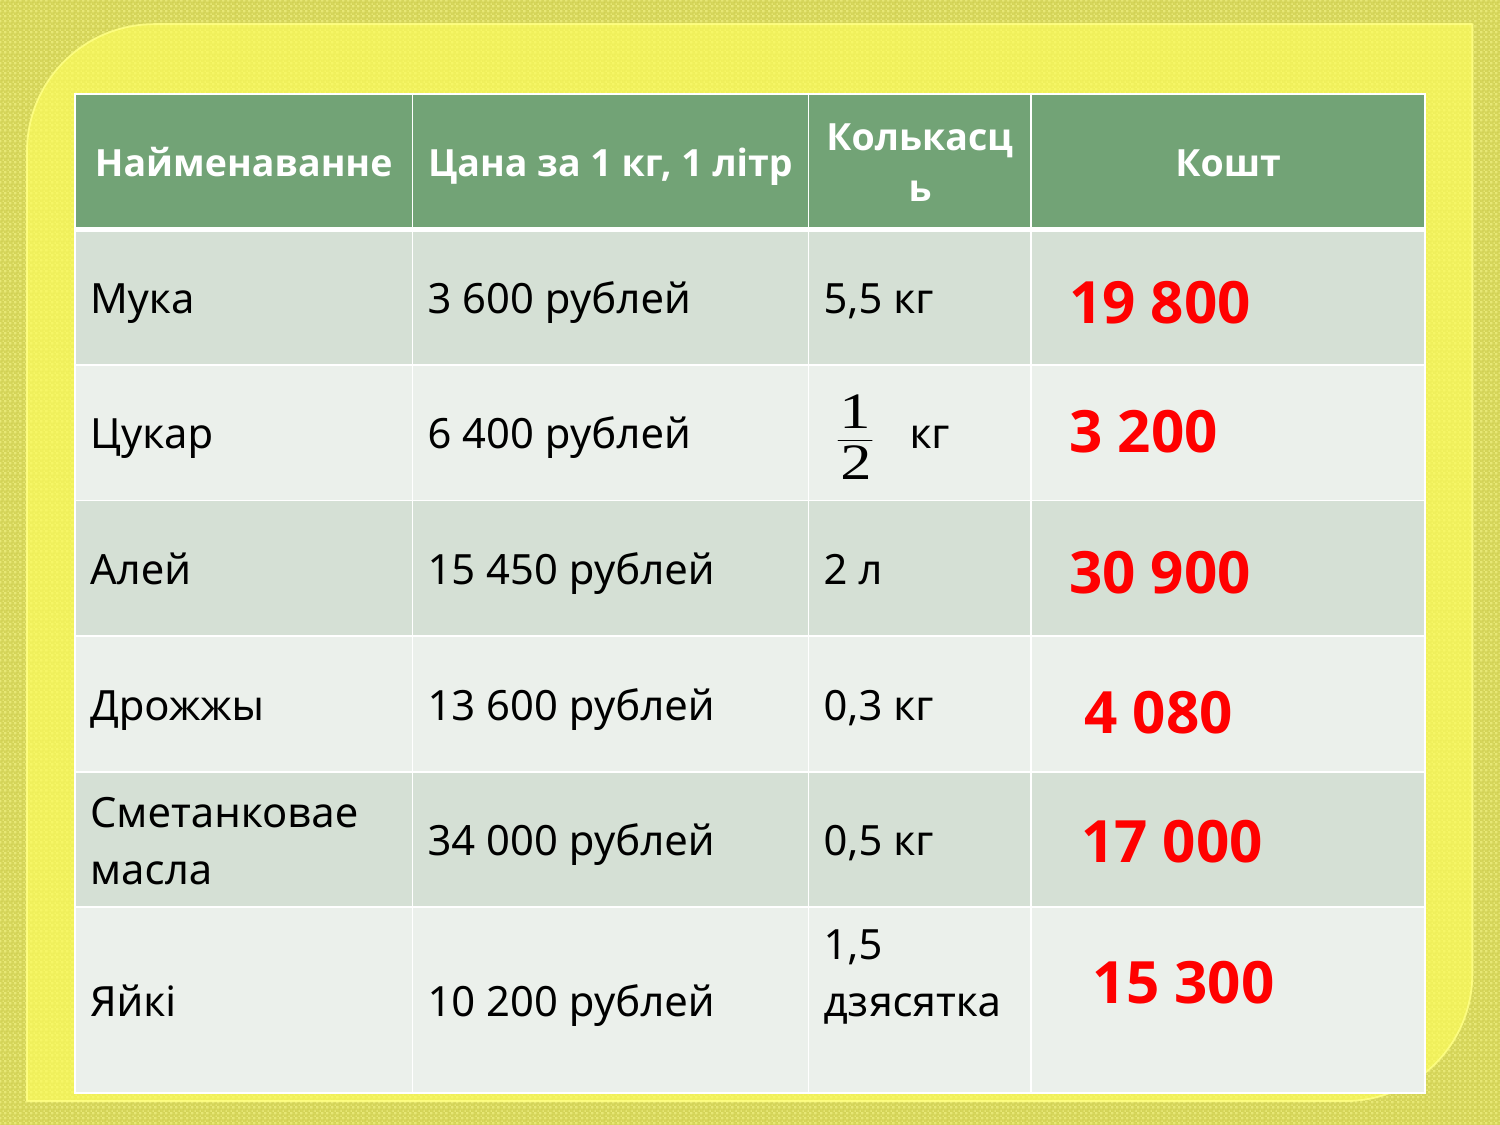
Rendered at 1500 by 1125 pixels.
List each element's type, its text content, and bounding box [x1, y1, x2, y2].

text_box 4 080 [1054, 667, 1395, 753]
text_box 19 800 [1054, 257, 1395, 343]
table_cell Яйкі [76, 908, 412, 1092]
table_cell [1032, 232, 1424, 364]
table_header Колькасць [809, 95, 1030, 227]
table_cell Цукар [76, 366, 412, 500]
table_cell Мука [76, 232, 412, 364]
table_cell [1032, 366, 1424, 500]
table_cell 0,5 кг [809, 773, 1030, 906]
table_cell [1032, 908, 1424, 1092]
table_cell 10 200 рублей [413, 908, 808, 1092]
text_box 30 900 [1054, 527, 1395, 613]
table_cell 15 450 рублей [413, 501, 808, 635]
table_cell Алей [76, 501, 412, 635]
table_cell 5,5 кг [809, 232, 1030, 364]
table_cell [1032, 637, 1424, 771]
table_cell 2 л [809, 501, 1030, 635]
table_cell [1032, 501, 1424, 635]
table_header Кошт [1032, 95, 1424, 227]
table_cell Сметанковае масла [76, 773, 412, 906]
text_box 17 000 [1066, 796, 1407, 882]
table_cell кг [809, 366, 1030, 500]
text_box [831, 386, 880, 487]
table_cell 6 400 рублей [413, 366, 808, 500]
table_cell 34 000 рублей [413, 773, 808, 906]
text_box 3 200 [1054, 386, 1395, 472]
table_cell 13 600 рублей [413, 637, 808, 771]
table_cell 0,3 кг [809, 637, 1030, 771]
text_box 15 300 [1078, 937, 1418, 1023]
table_cell 3 600 рублей [413, 232, 808, 364]
table_cell [1032, 773, 1424, 906]
table_header Цана за 1 кг, 1 літр [413, 95, 808, 227]
table_cell Дрожжы [76, 637, 412, 771]
table_cell 1,5 дзясятка [809, 908, 1030, 1092]
table_header Найменаванне [76, 95, 412, 227]
